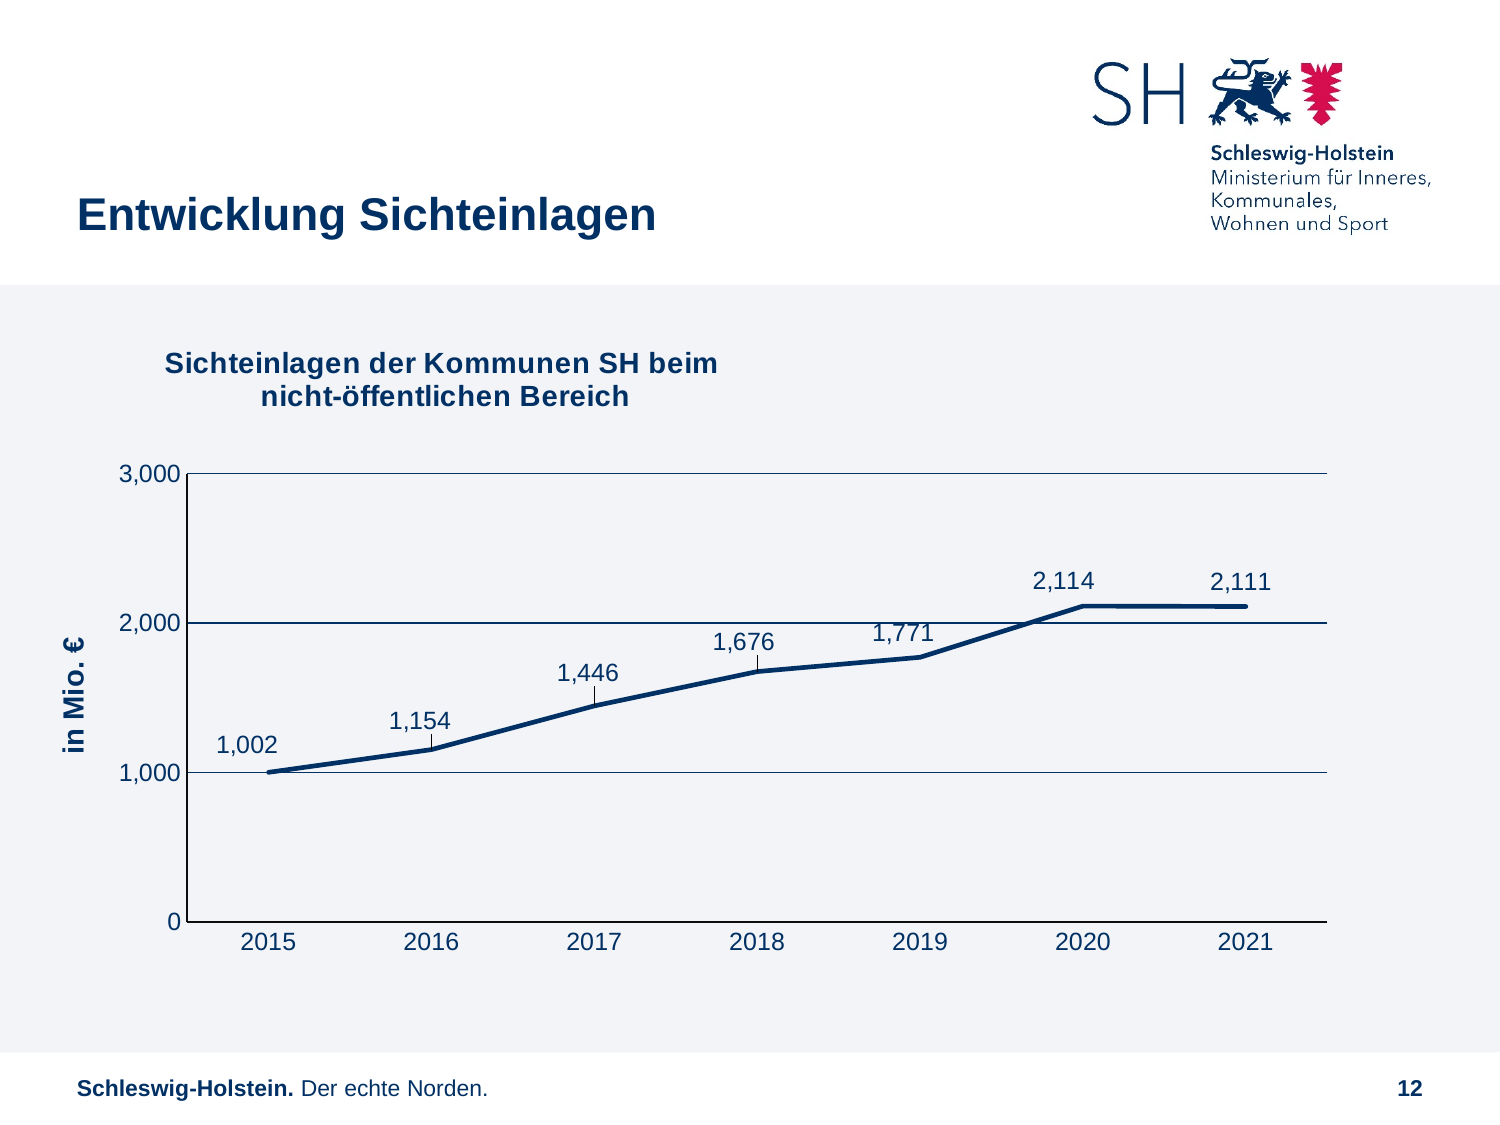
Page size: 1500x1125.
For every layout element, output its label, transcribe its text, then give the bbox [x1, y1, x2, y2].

picture [1092, 58, 1500, 256]
text_box in Mio. € [47, 544, 94, 770]
chart [100, 266, 1329, 1047]
title Entwicklung Sichteinlagen [76, 90, 1058, 240]
